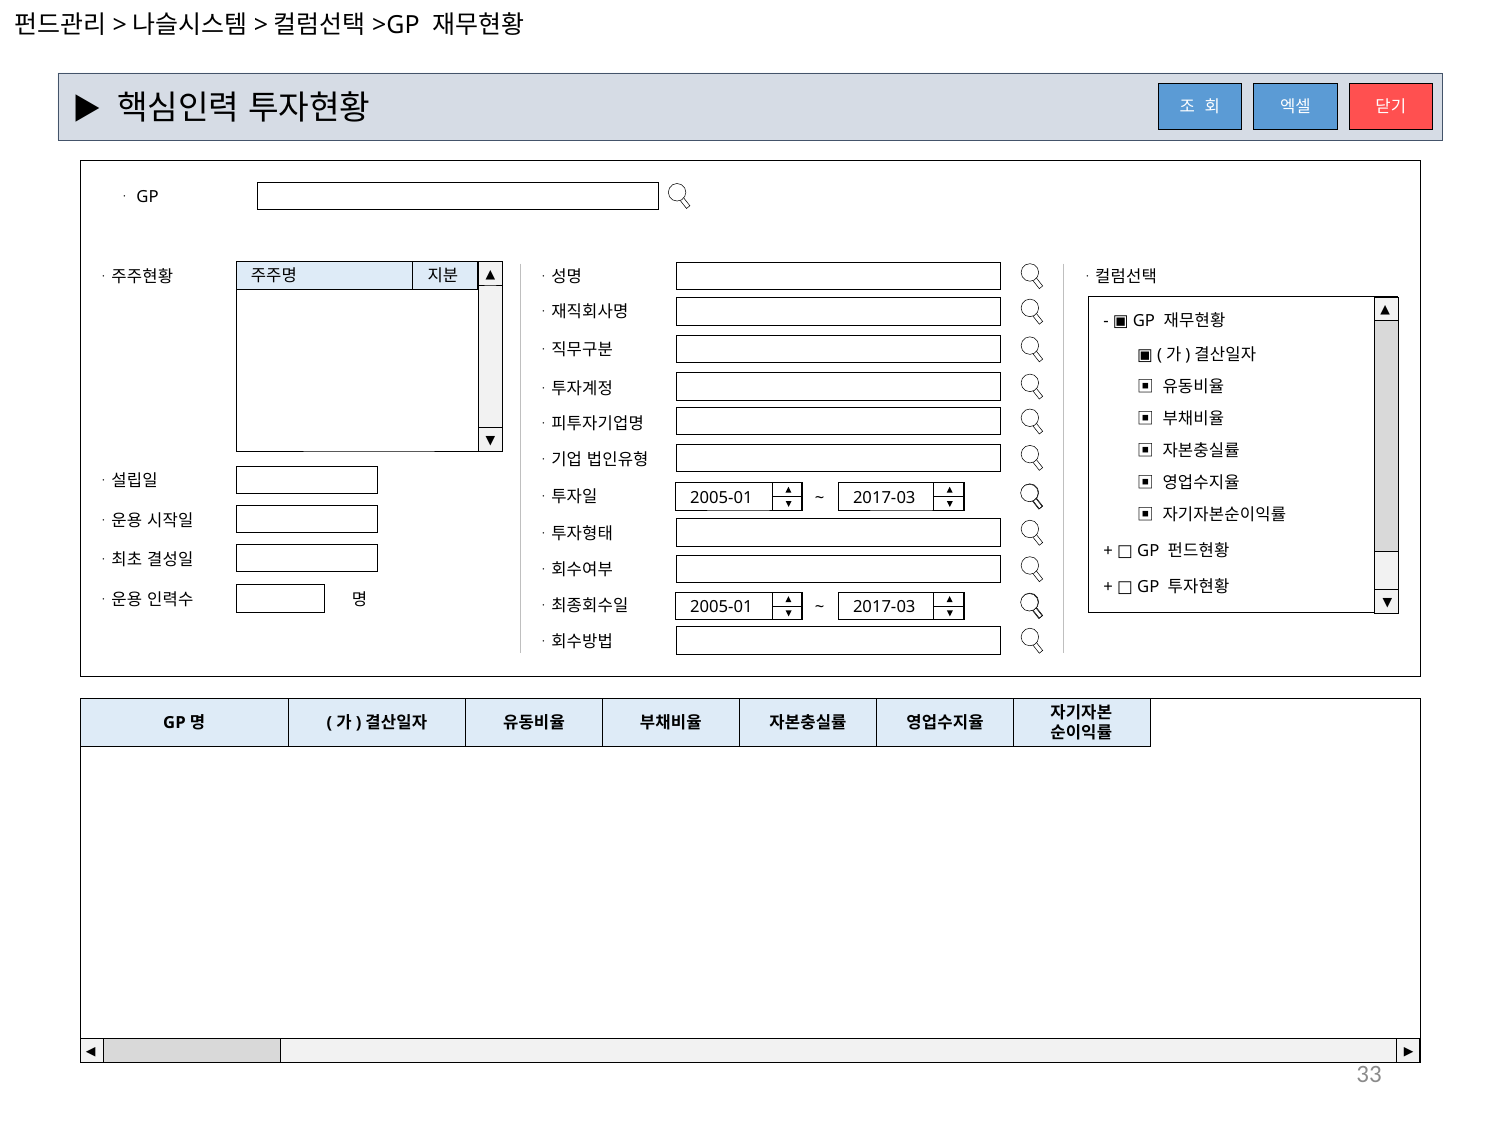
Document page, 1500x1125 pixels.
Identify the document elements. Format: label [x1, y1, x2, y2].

slide_number [1059, 1042, 1397, 1103]
text_box [57, 72, 1443, 141]
text_box [79, 160, 1421, 677]
text_box [79, 697, 1421, 1063]
text_box [0, 0, 1500, 50]
